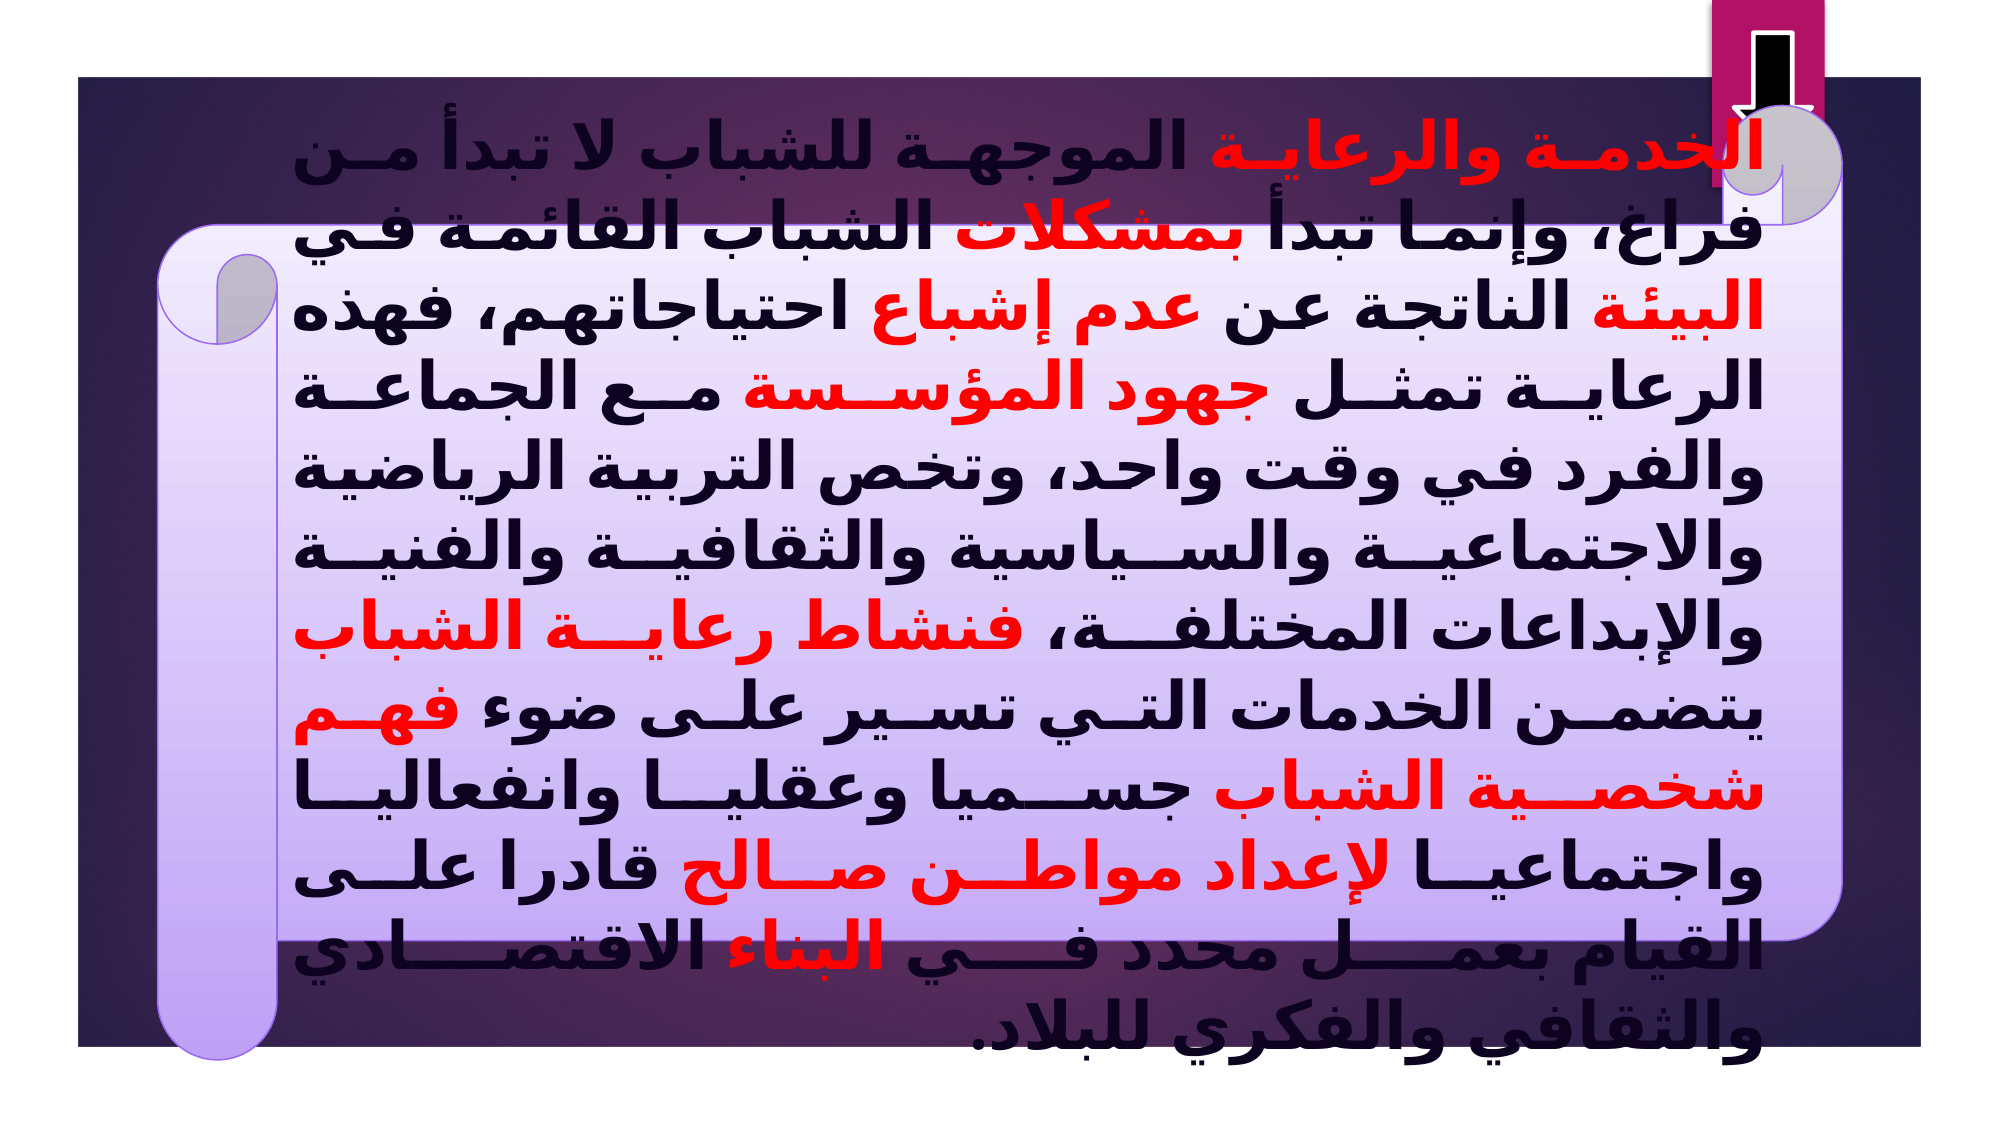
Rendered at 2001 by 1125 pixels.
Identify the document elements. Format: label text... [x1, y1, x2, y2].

text_box الخدمة والرعاية الموجهة للشباب لا تبدأ من فراغ، وإنما تبدأ بمشكلات الشباب القائمة في البيئة الناتجة عن عدم إشباع احتياجاتهم، فهذه الرعاية تمثل جهود المؤسسة مع الجماعة والفرد في وقت واحد، وتخص التربية الرياضية والاجتماعية والسياسية والثقافية والفنية والإبداعات المختلفة، فنشاط رعاية الشباب يتضمن الخدمات التي تسير على ضوء فهم شخصية الشباب جسميا وعقليا وانفعاليا واجتماعيا لإعداد مواطن صالح قادرا على القيام بعمل محدد في البناء الاقتصادي والثقافي والفكري للبلاد. [156, 104, 1843, 1061]
text_box [1731, 30, 1815, 119]
